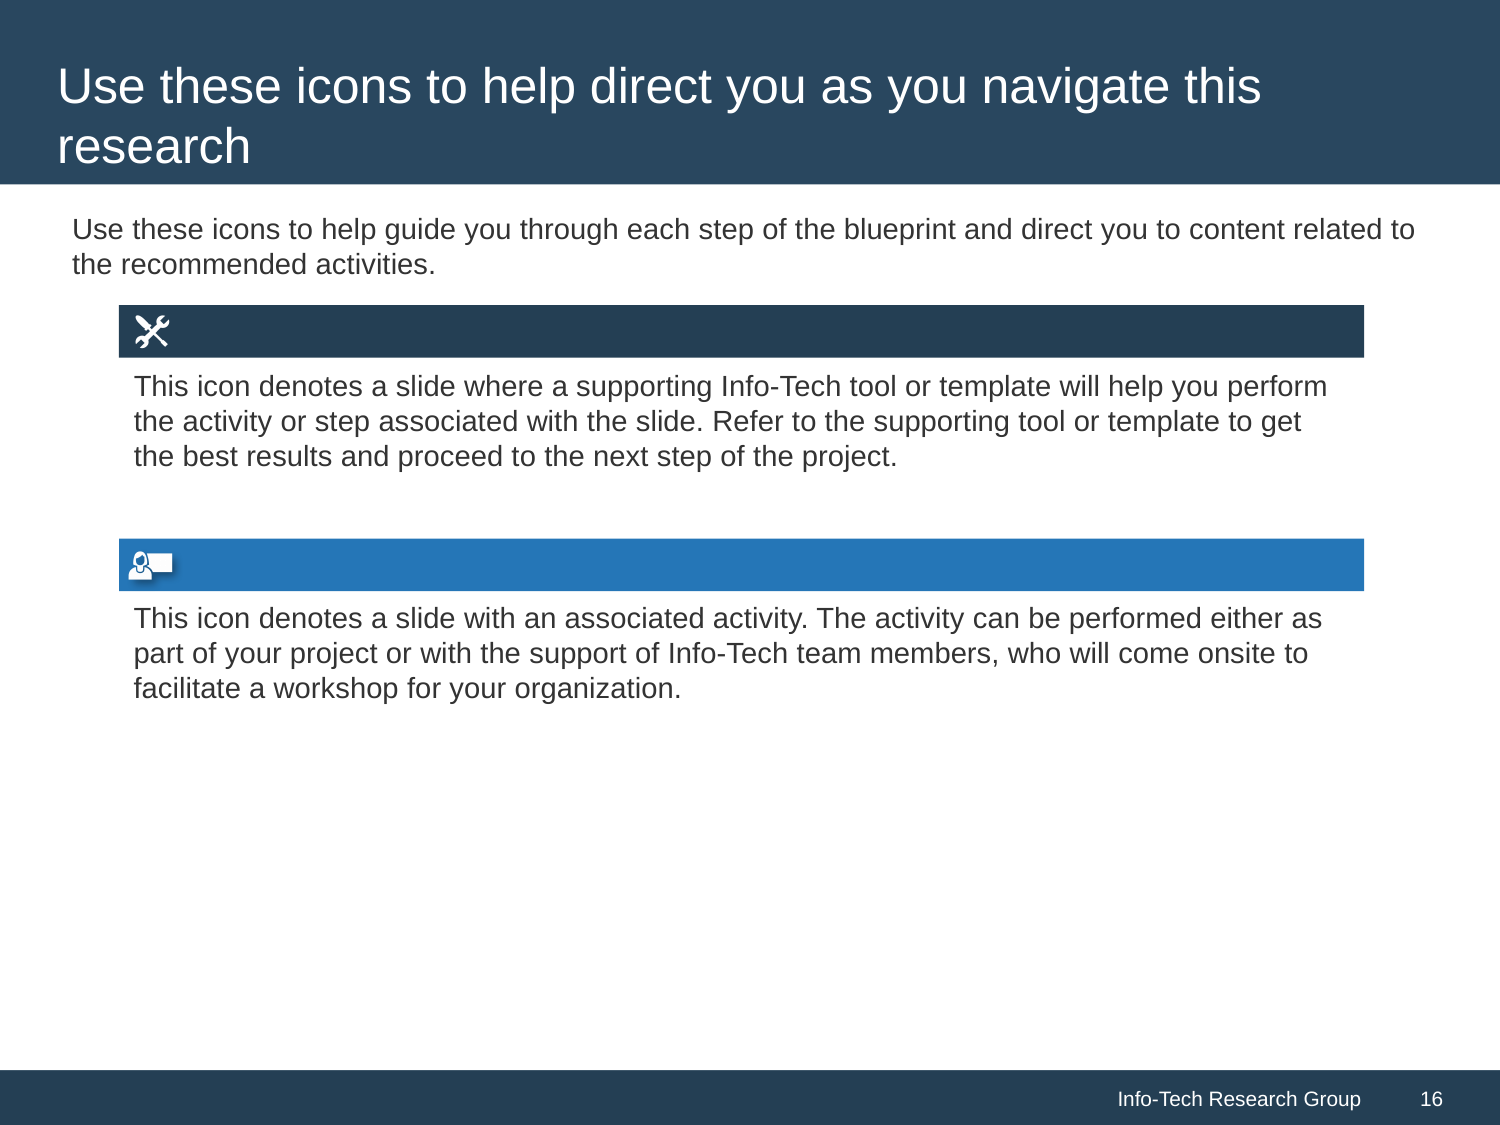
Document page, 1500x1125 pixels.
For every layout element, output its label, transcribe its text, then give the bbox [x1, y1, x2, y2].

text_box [118, 302, 1365, 360]
text_box This icon denotes a slide where a supporting Info-Tech tool or template will help you perform the activity or step associated with the slide. Refer to the supporting tool or template to get the best results and proceed to the next step of the project. [118, 368, 1345, 480]
text_box Use these icons to help guide you through each step of the blueprint and direct you to content related to the recommended activities. [57, 203, 1447, 288]
title Use these icons to help direct you as you navigate this research [41, 41, 1457, 187]
text_box This icon denotes a slide with an associated activity. The activity can be performed either as part of your project or with the support of Info-Tech team members, who will come onsite to facilitate a workshop for your organization. [118, 599, 1356, 712]
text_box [118, 538, 1365, 592]
